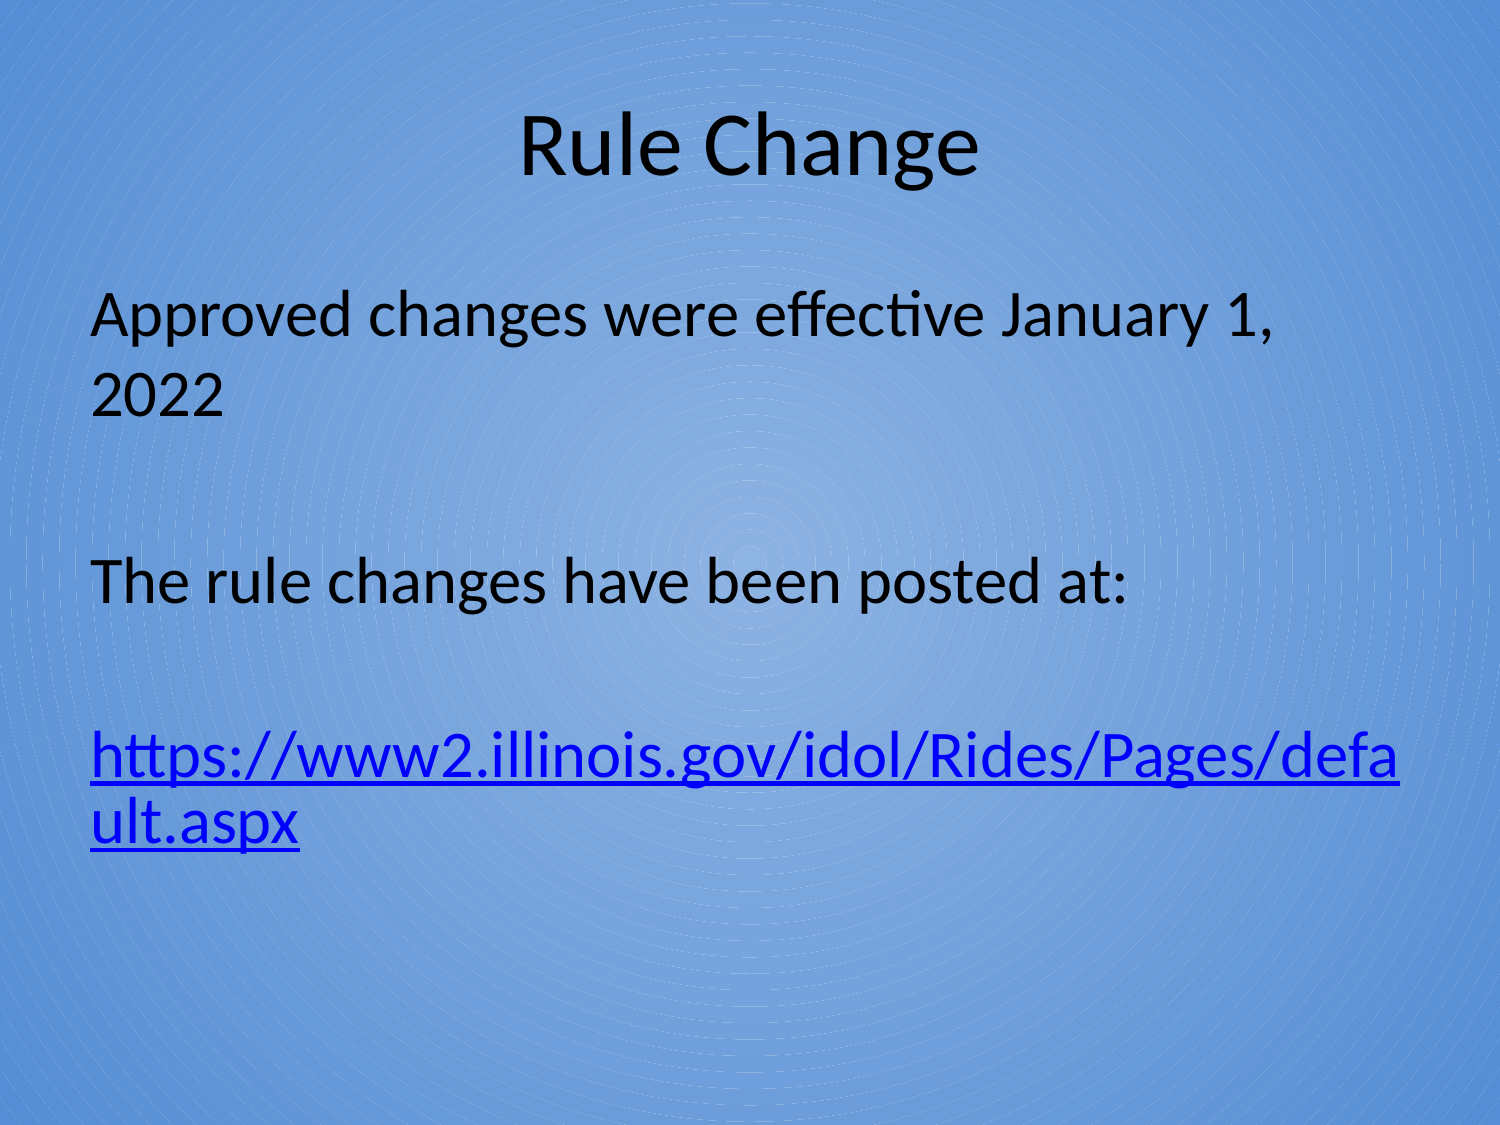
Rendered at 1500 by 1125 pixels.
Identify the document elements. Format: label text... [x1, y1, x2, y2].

list Approved changes were effective January 1, 2022 The rule changes have been posted at: https://www2.illinois.gov/idol/Rides/Pages/default.aspx [75, 262, 1425, 1005]
title Rule Change [75, 45, 1425, 233]
